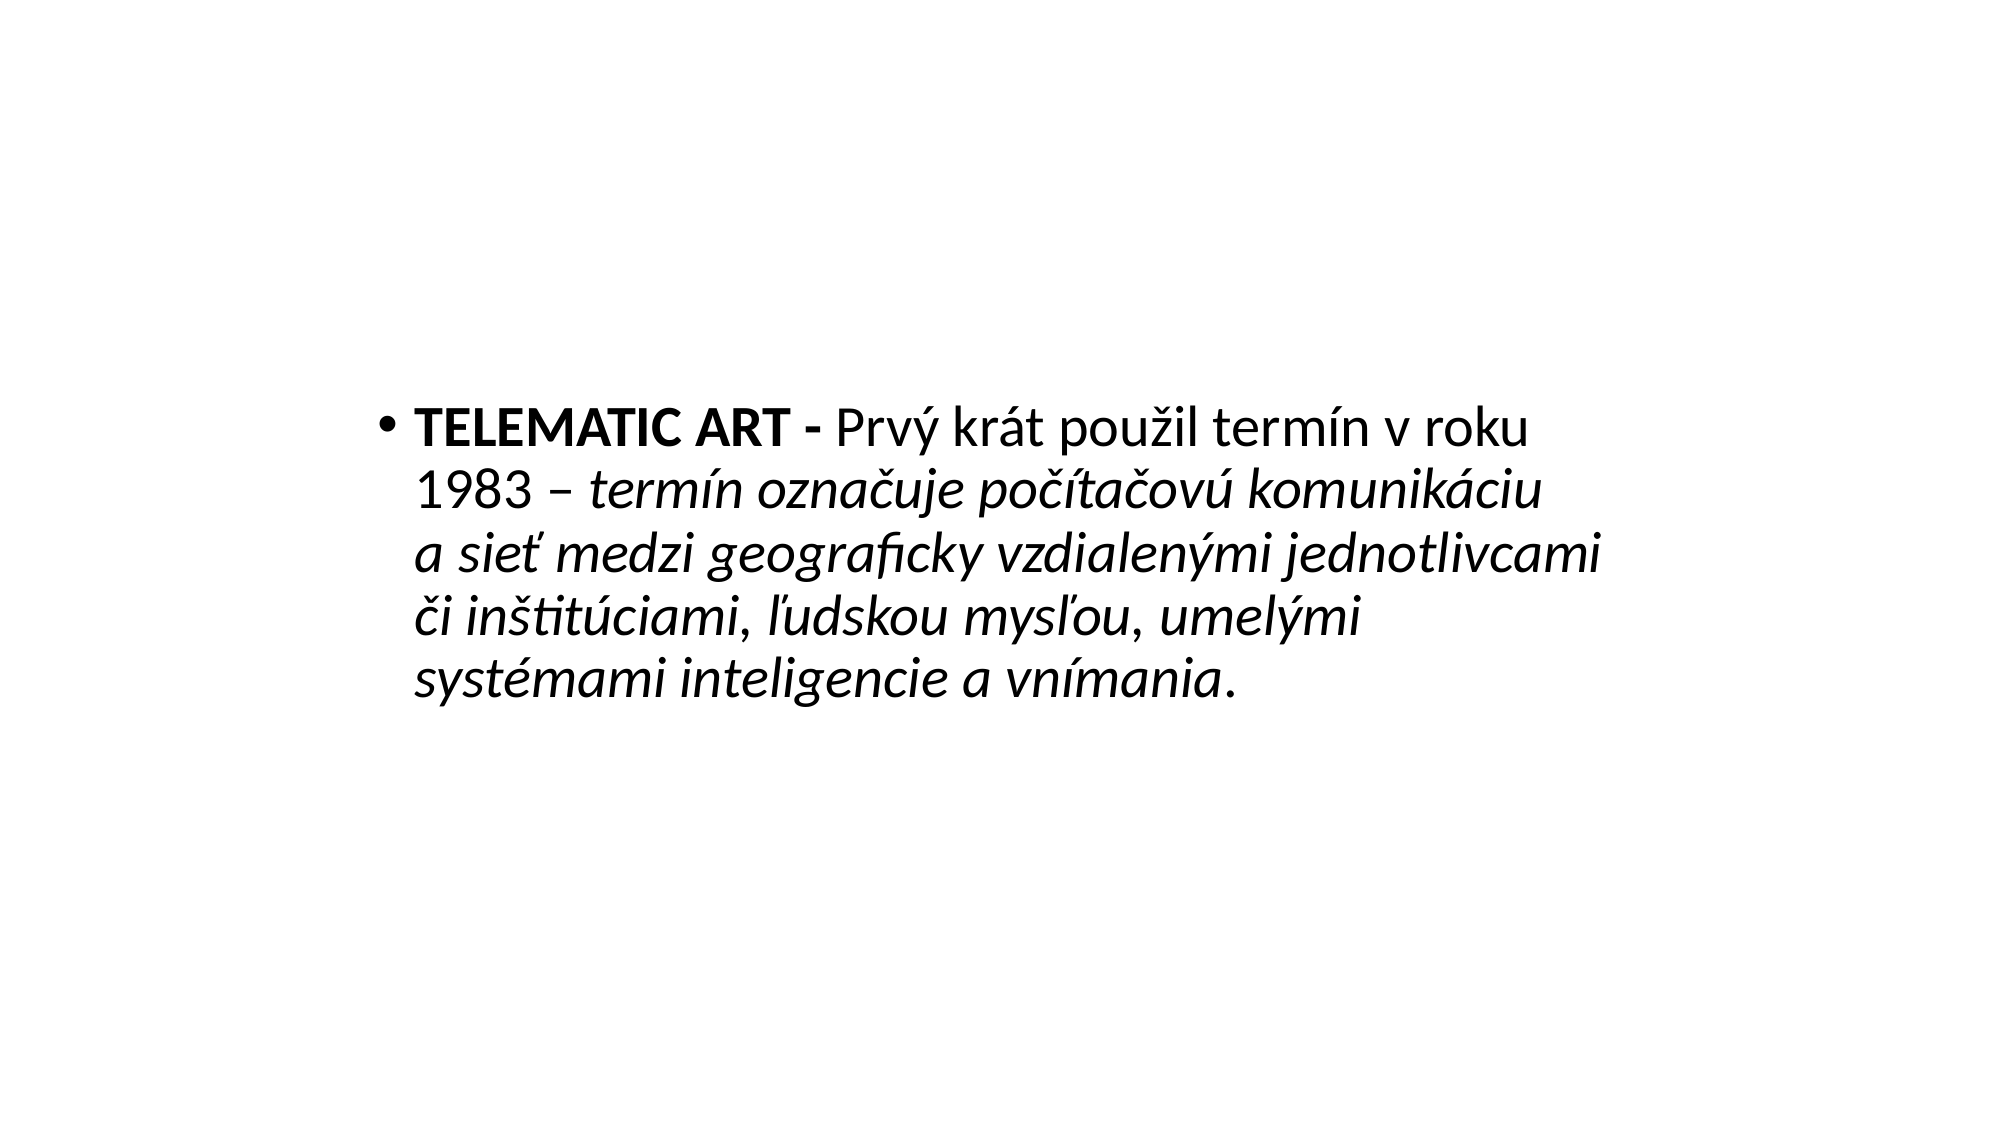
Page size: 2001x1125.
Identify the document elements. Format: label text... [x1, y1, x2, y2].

list TELEMATIC ART - Prvý krát použil termín v roku 1983 – termín označuje počítačovú komunikáciu a sieť medzi geograficky vzdialenými jednotlivcami či inštitúciami, ľudskou mysľou, umelými systémami inteligencie a vnímania. [362, 388, 1638, 950]
